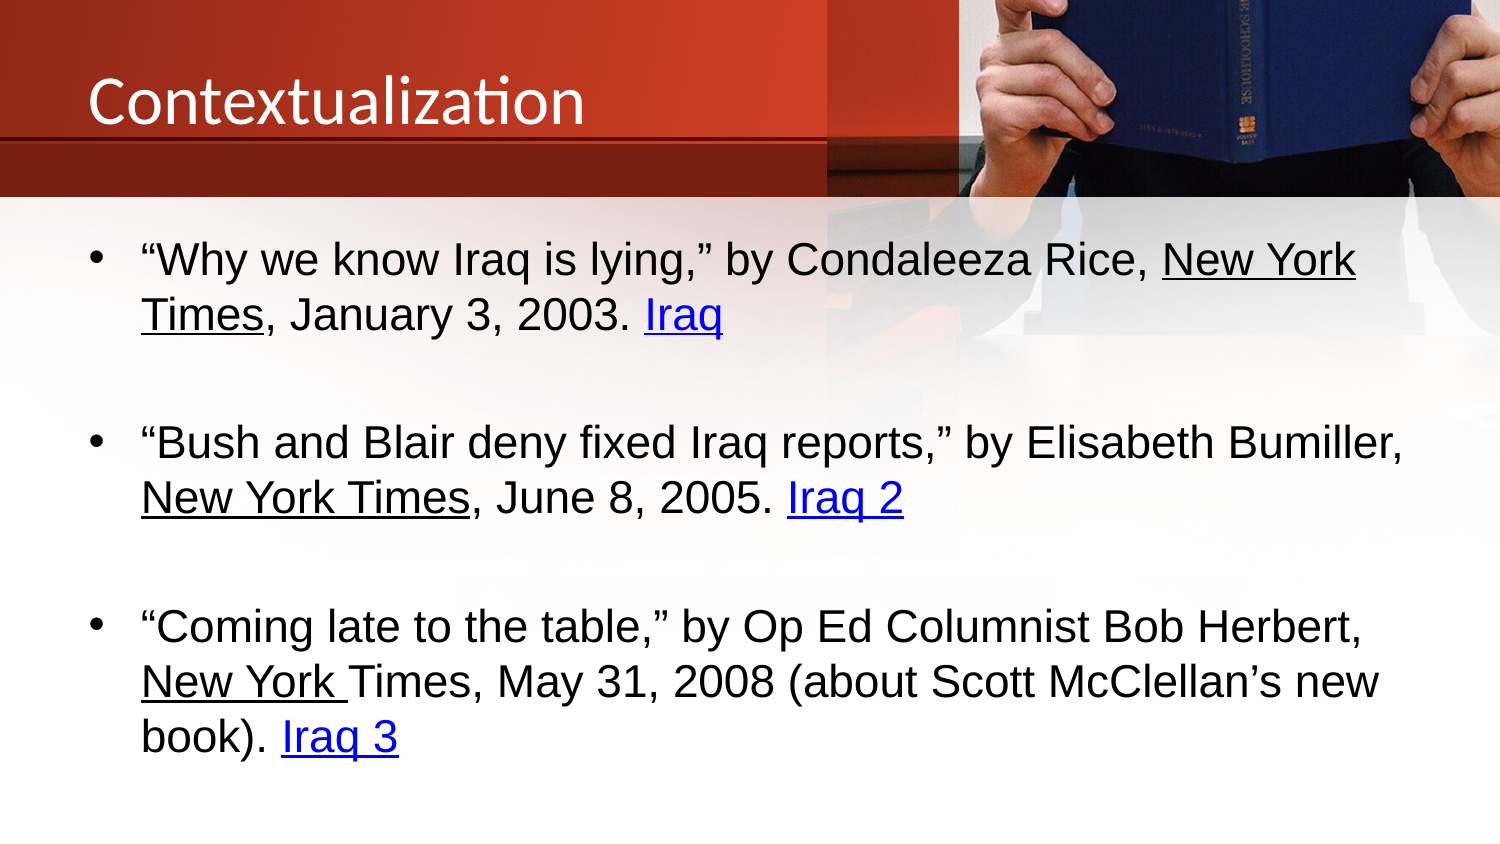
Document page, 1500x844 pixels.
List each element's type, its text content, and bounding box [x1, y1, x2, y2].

title Contextualization [73, 46, 1427, 147]
picture [0, 0, 1500, 844]
list “Why we know Iraq is lying,” by Condaleeza Rice, New York Times, January 3, 2003. Iraq “Bush and Blair deny fixed Iraq reports,” by Elisabeth Bumiller, New York Times, June 8, 2005. Iraq 2 “Coming late to the table,” by Op Ed Columnist Bob Herbert, New York Times, May 31, 2008 (about Scott McClellan’s new book). Iraq 3 [73, 221, 1427, 773]
